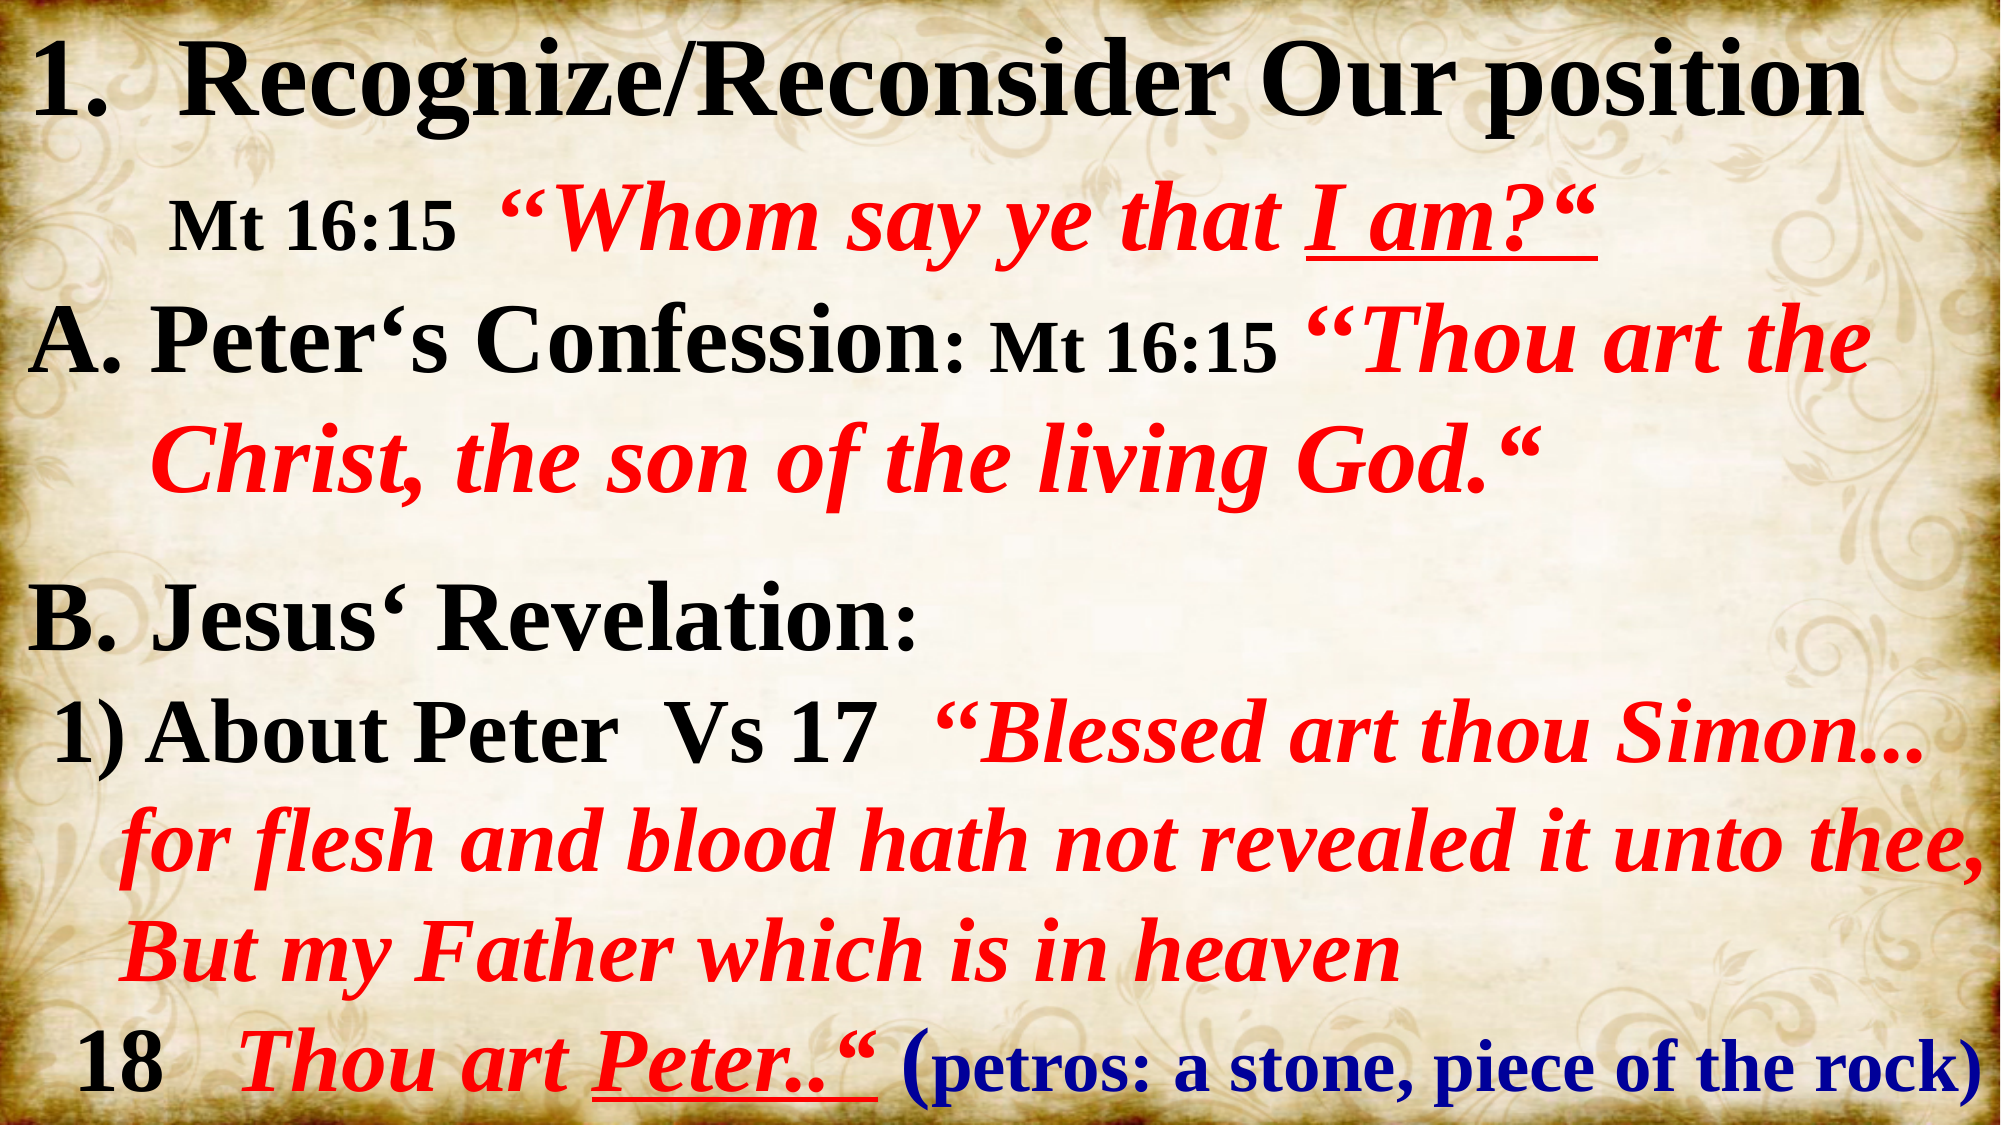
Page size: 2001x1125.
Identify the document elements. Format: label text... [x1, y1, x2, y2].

list Recognize/Reconsider Our position Mt 16:15 ‘‘Whom say ye that I am?“ Peter‘s Confession: Mt 16:15 ‘‘Thou art the Christ, the son of the living God.“ Jesus‘ Revelation: 1) About Peter Vs 17 ‘‘Blessed art thou Simon... for flesh and blood hath not revealed it unto thee, But my Father which is in heaven 18 Thou art Peter..“ (petros: a stone, piece of the rock) [12, 0, 2000, 1021]
picture [0, 0, 2001, 1125]
